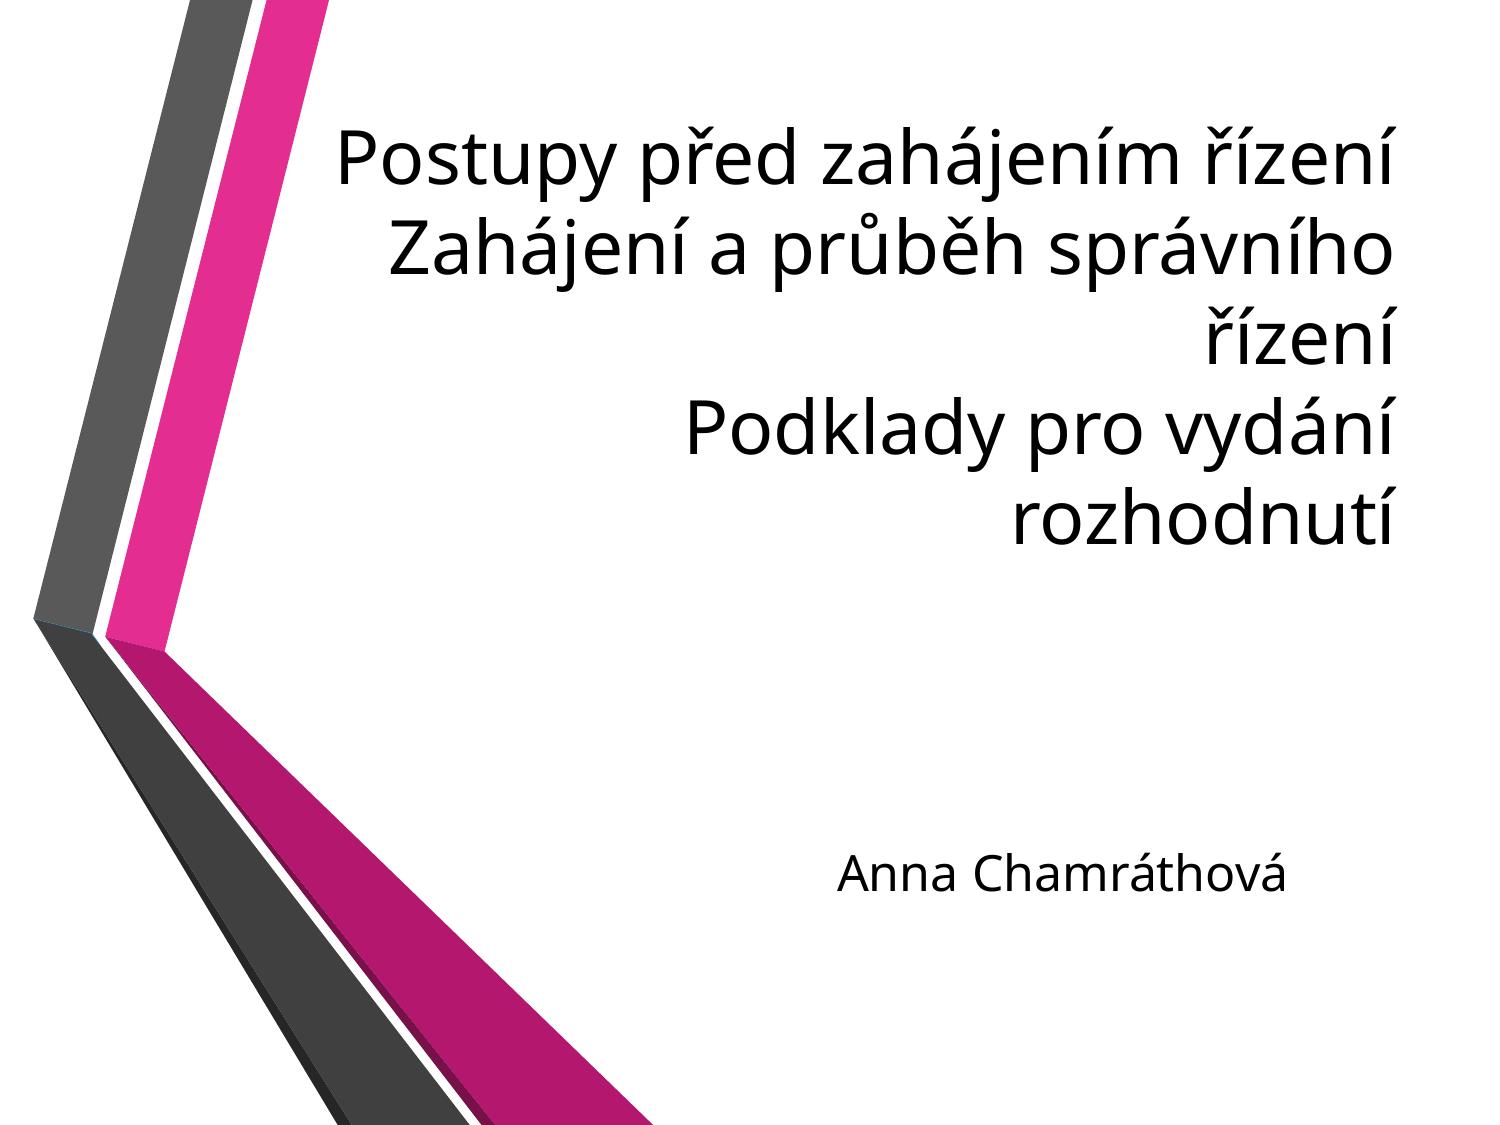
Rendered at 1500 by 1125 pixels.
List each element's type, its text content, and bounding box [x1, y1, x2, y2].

title Postupy před zahájením řízení Zahájení a průběh správního řízení Podklady pro vydání rozhodnutí [312, 149, 1412, 657]
subtitle Anna Chamráthová [478, 834, 1304, 1058]
